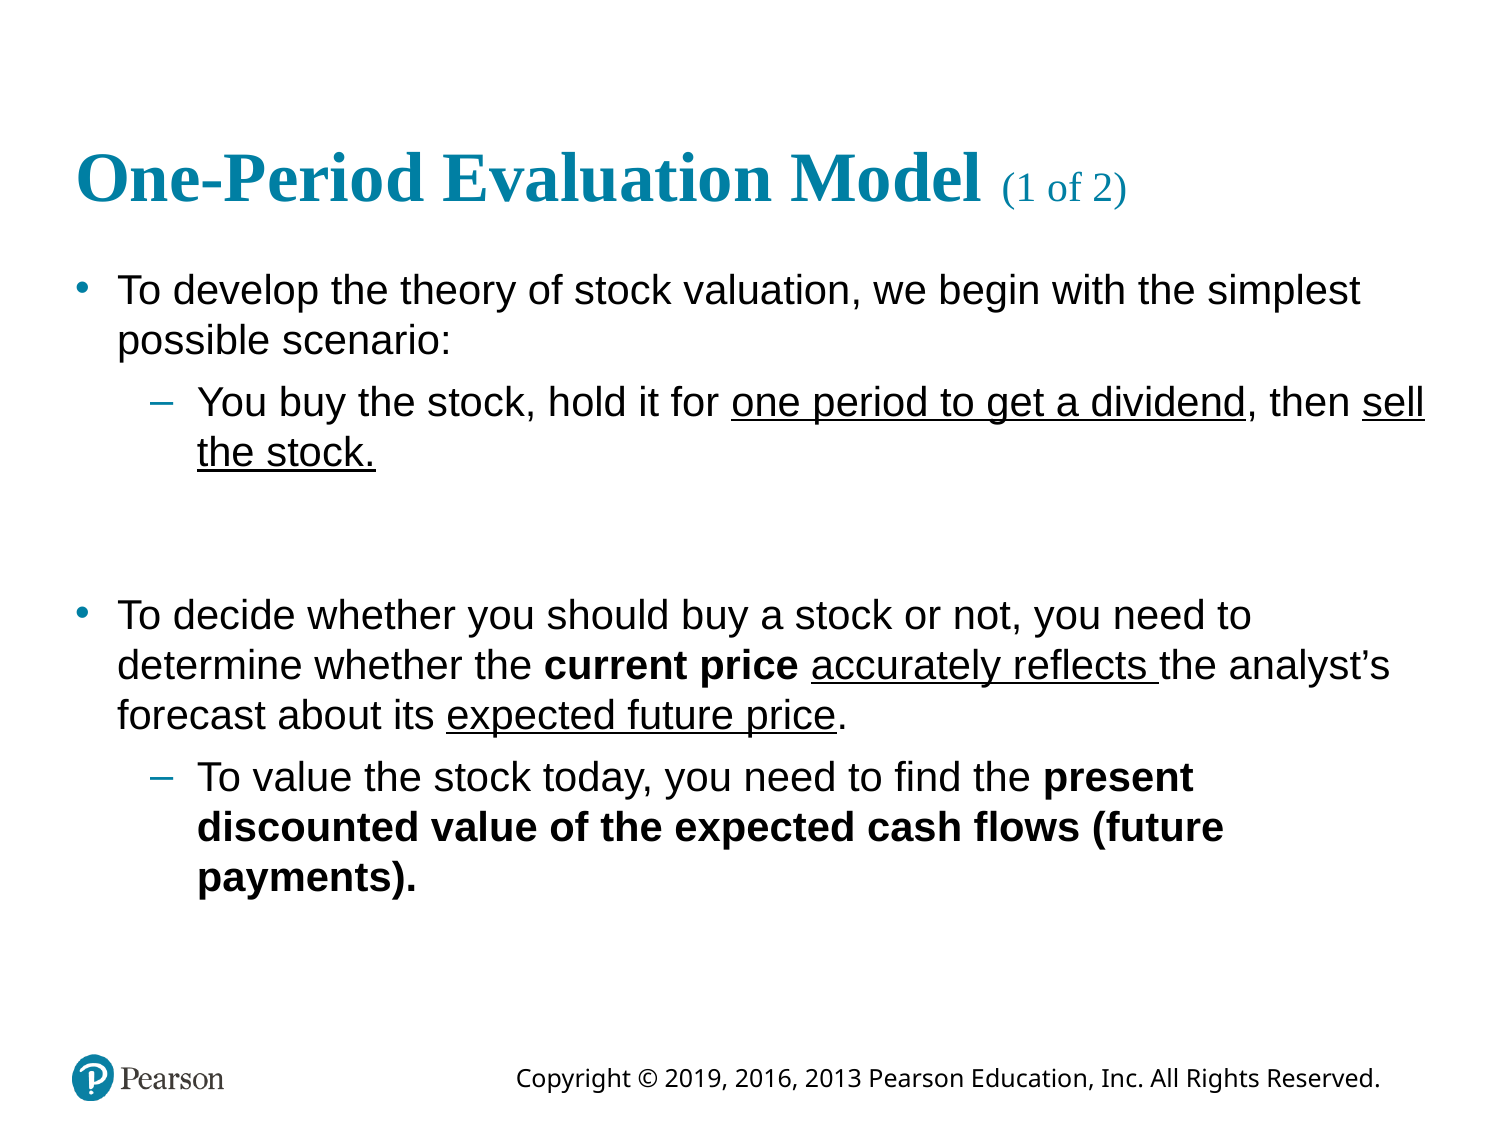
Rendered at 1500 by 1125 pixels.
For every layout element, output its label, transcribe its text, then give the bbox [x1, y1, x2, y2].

picture [72, 1087, 83, 1101]
picture [81, 1064, 107, 1089]
list To develop the theory of stock valuation, we begin with the simplest possible scenario: You buy the stock, hold it for one period to get a dividend, then sell the stock. To decide whether you should buy a stock or not, you need to determine whether the current price accurately reflects the analyst’s forecast about its expected future price. To value the stock today, you need to find the present discounted value of the expected cash flows (future payments). [75, 262, 1425, 1005]
title One-Period Evaluation Model (1 of 2) [75, 35, 1425, 216]
picture [99, 1054, 224, 1101]
picture [72, 1054, 89, 1072]
